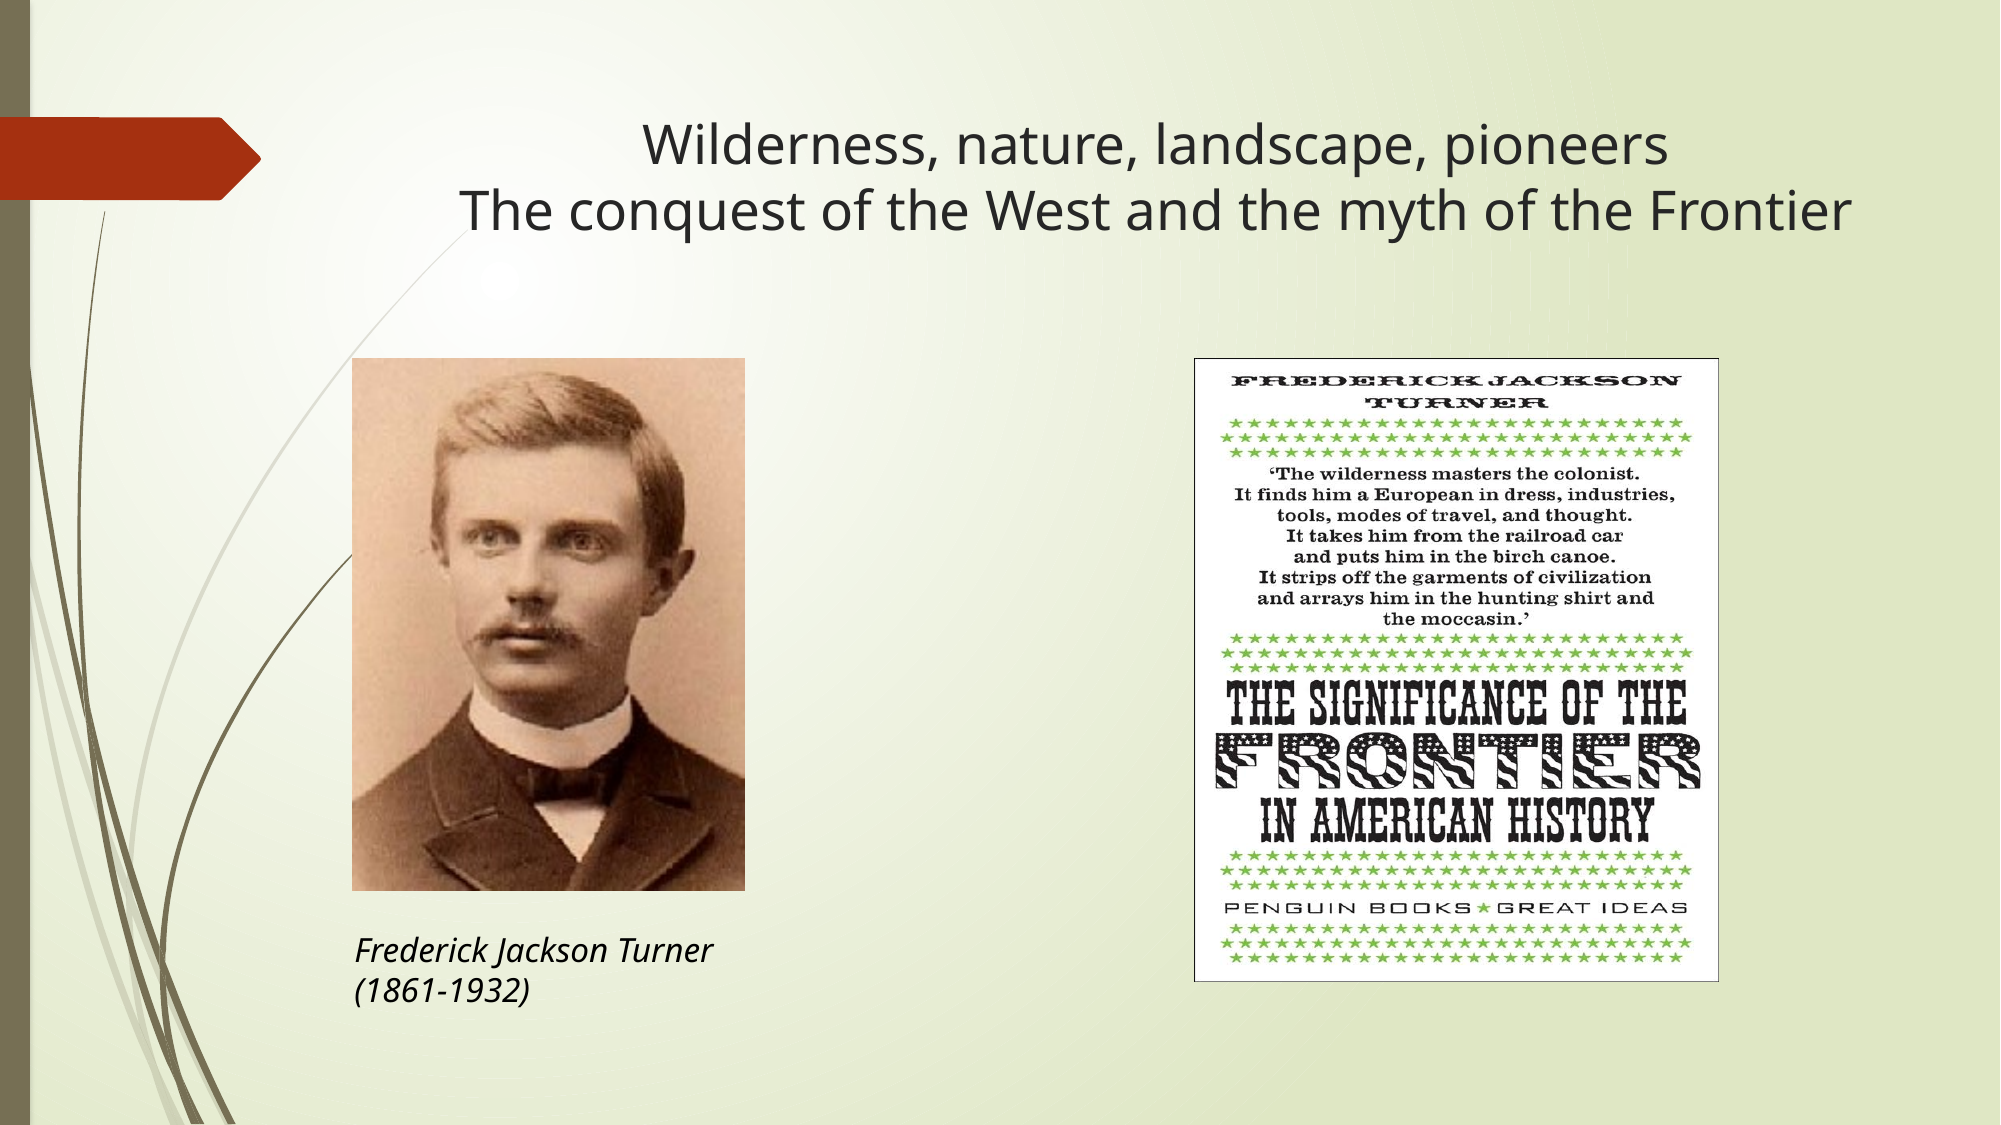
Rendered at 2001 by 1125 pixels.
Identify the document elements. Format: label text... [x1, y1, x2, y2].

title Wilderness, nature, landscape, pioneers The conquest of the West and the myth of the Frontier [425, 102, 1888, 313]
picture [1193, 358, 1720, 982]
text_box Frederick Jackson Turner (1861-1932) [339, 921, 729, 1016]
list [351, 358, 745, 892]
